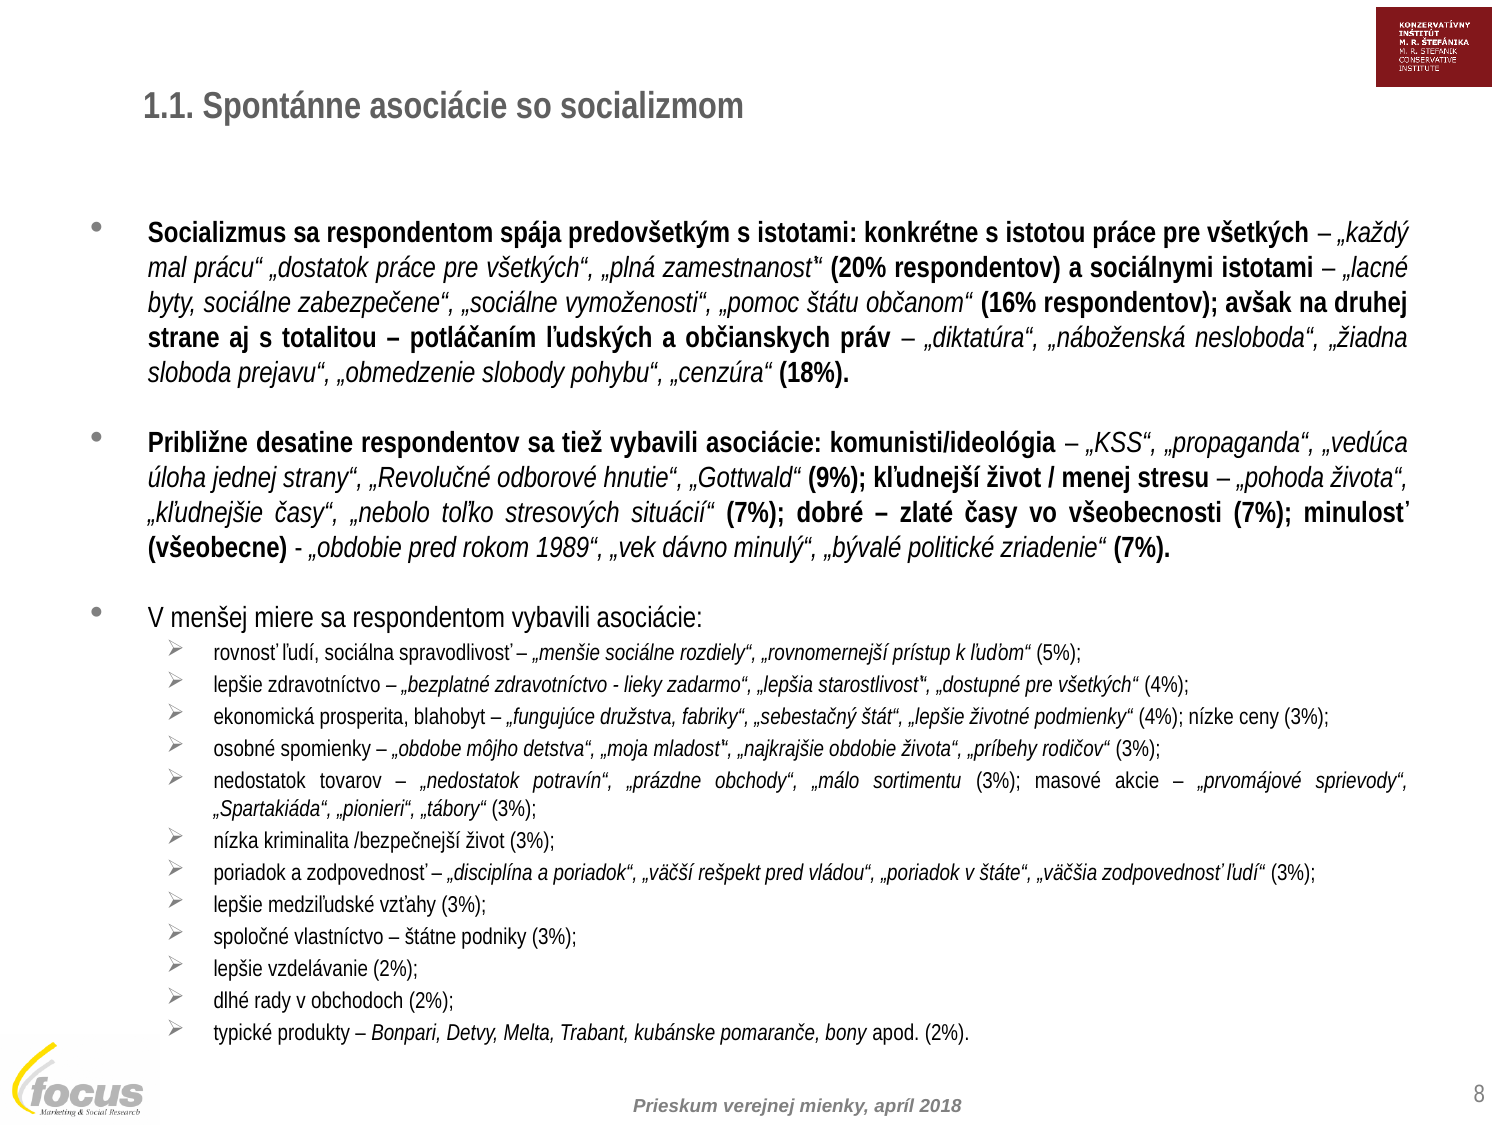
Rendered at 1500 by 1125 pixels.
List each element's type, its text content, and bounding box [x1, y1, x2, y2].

text_box Socializmus sa respondentom spája predovšetkým s istotami: konkrétne s istotou práce pre všetkých – „každý mal prácu“ „dostatok práce pre všetkých“, „plná zamestnanosť“ (20% respondentov) a sociálnymi istotami – „lacné byty, sociálne zabezpečene“, „sociálne vymoženosti“, „pomoc štátu občanom“ (16% respondentov); avšak na druhej strane aj s totalitou – potláčaním ľudských a občianskych práv – „diktatúra“, „náboženská nesloboda“, „žiadna sloboda prejavu“, „obmedzenie slobody pohybu“, „cenzúra“ (18%). Približne desatine respondentov sa tiež vybavili asociácie: komunisti/ideológia – „KSS“, „propaganda“, „vedúca úloha jednej strany“, „Revolučné odborové hnutie“, „Gottwald“ (9%); kľudnejší život / menej stresu – „pohoda života“, „kľudnejšie časy“, „nebolo toľko stresových situácií“ (7%); dobré – zlaté časy vo všeobecnosti (7%); minulosť (všeobecne) - „obdobie pred rokom 1989“, „vek dávno minulý“, „bývalé politické zriadenie“ (7%). V menšej miere sa respondentom vybavili asociácie: rovnosť ľudí, sociálna spravodlivosť – „menšie sociálne rozdiely“, „rovnomernejší prístup k ľuďom“ (5%); lepšie zdravotníctvo – „bezplatné zdravotníctvo - lieky zadarmo“, „lepšia starostlivosť“, „dostupné pre všetkých“ (4%); ekonomická prosperita, blahobyt – „fungujúce družstva, fabriky“, „sebestačný štát“, „lepšie životné podmienky“ (4%); nízke ceny (3%); osobné spomienky – „obdobe môjho detstva“, „moja mladosť“, „najkrajšie obdobie života“, „príbehy rodičov“ (3%); nedostatok tovarov – „nedostatok potravín“, „prázdne obchody“, „málo sortimentu (3%); masové akcie – „prvomájové sprievody“, „Spartakiáda“, „pionieri“, „tábory“ (3%); nízka kriminalita /bezpečnejší život (3%); poriadok a zodpovednosť – „disciplína a poriadok“, „väčší rešpekt pred vládou“, „poriadok v štáte“, „väčšia zodpovednosť ľudí“ (3%); lepšie medziľudské vzťahy (3%); spoločné vlastníctvo – štátne podniky (3%); lepšie vzdelávanie (2%); dlhé rady v obchodoch (2%); typické produkty – Bonpari, Detvy, Melta, Trabant, kubánske pomaranče, bony apod. (2%). [76, 205, 1424, 1096]
picture [1376, 7, 1492, 87]
text_box 1.1. Spontánne asociácie so socializmom [53, 27, 1483, 181]
slide_number 8 [1232, 1070, 1500, 1125]
picture [0, 1034, 160, 1125]
